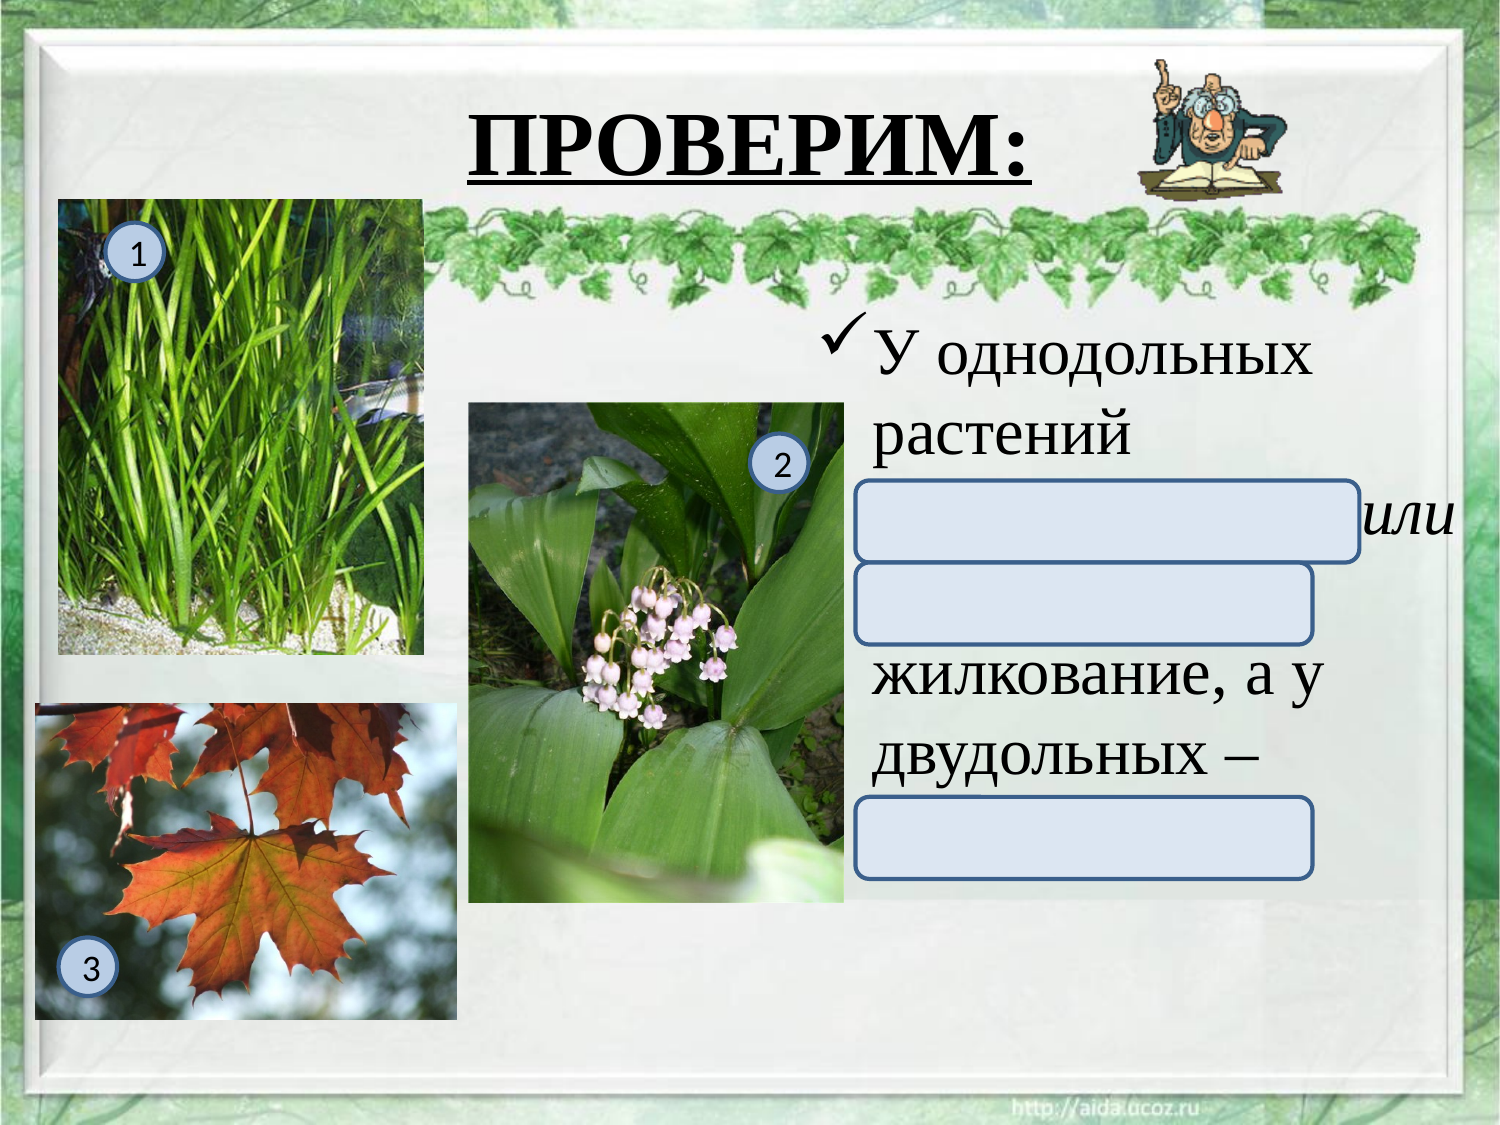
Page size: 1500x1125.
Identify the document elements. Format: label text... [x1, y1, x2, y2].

text_box [853, 560, 1315, 647]
list У однодольных растений параллельное (1) или дуговое (2) жилкование, а у двудольных – сетчатое (3). [801, 300, 1489, 1044]
text_box [853, 478, 1362, 565]
text_box [853, 794, 1315, 882]
picture [0, 0, 1500, 1125]
title ПРОВЕРИМ: [74, 44, 1426, 233]
